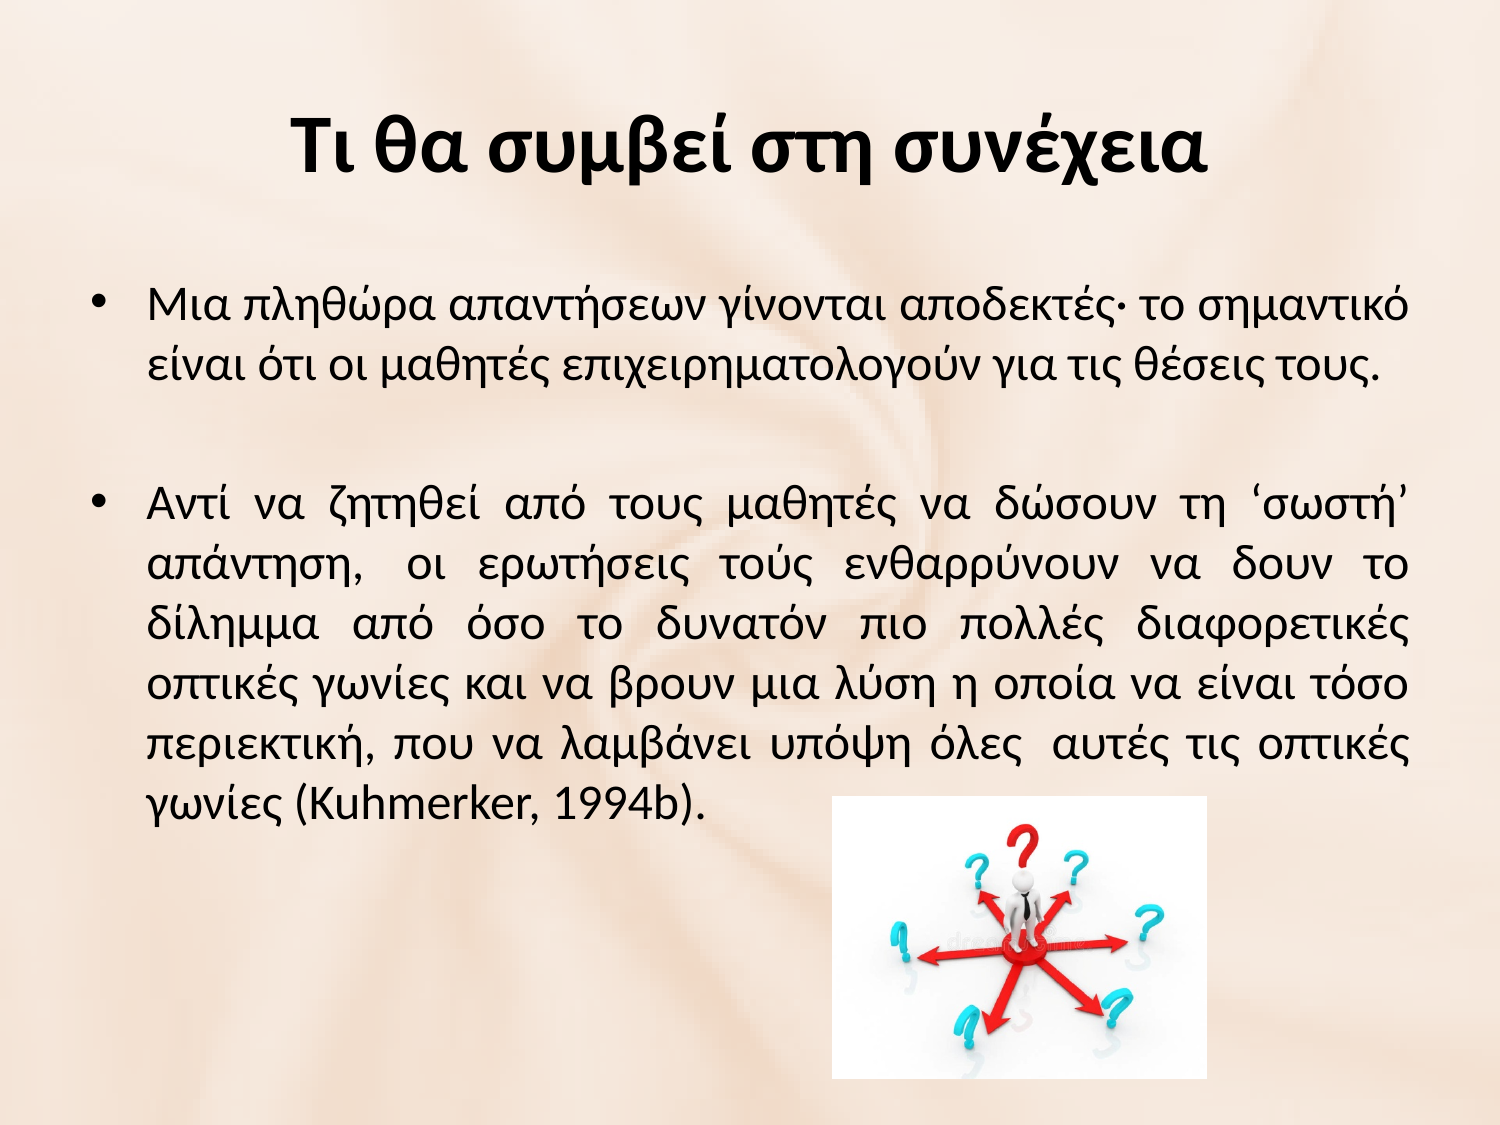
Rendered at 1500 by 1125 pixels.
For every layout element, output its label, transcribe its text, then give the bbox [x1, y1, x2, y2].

title Τι θα συμβεί στη συνέχεια [75, 45, 1425, 233]
picture [831, 796, 1208, 1079]
list Μια πληθώρα απαντήσεων γίνονται αποδεκτές· το σημαντικό είναι ότι οι μαθητές επιχειρηματολογούν για τις θέσεις τους. Αντί να ζητηθεί από τους μαθητές να δώσουν τη ‘σωστή’ απάντηση, οι ερωτήσεις τούς ενθαρρύνουν να δουν το δίλημμα από όσο το δυνατόν πιο πολλές διαφορετικές οπτικές γωνίες και να βρουν μια λύση η οποία να είναι τόσο περιεκτική, που να λαμβάνει υπόψη όλες αυτές τις οπτικές γωνίες (Kuhmerker, 1994b). [75, 262, 1425, 1005]
